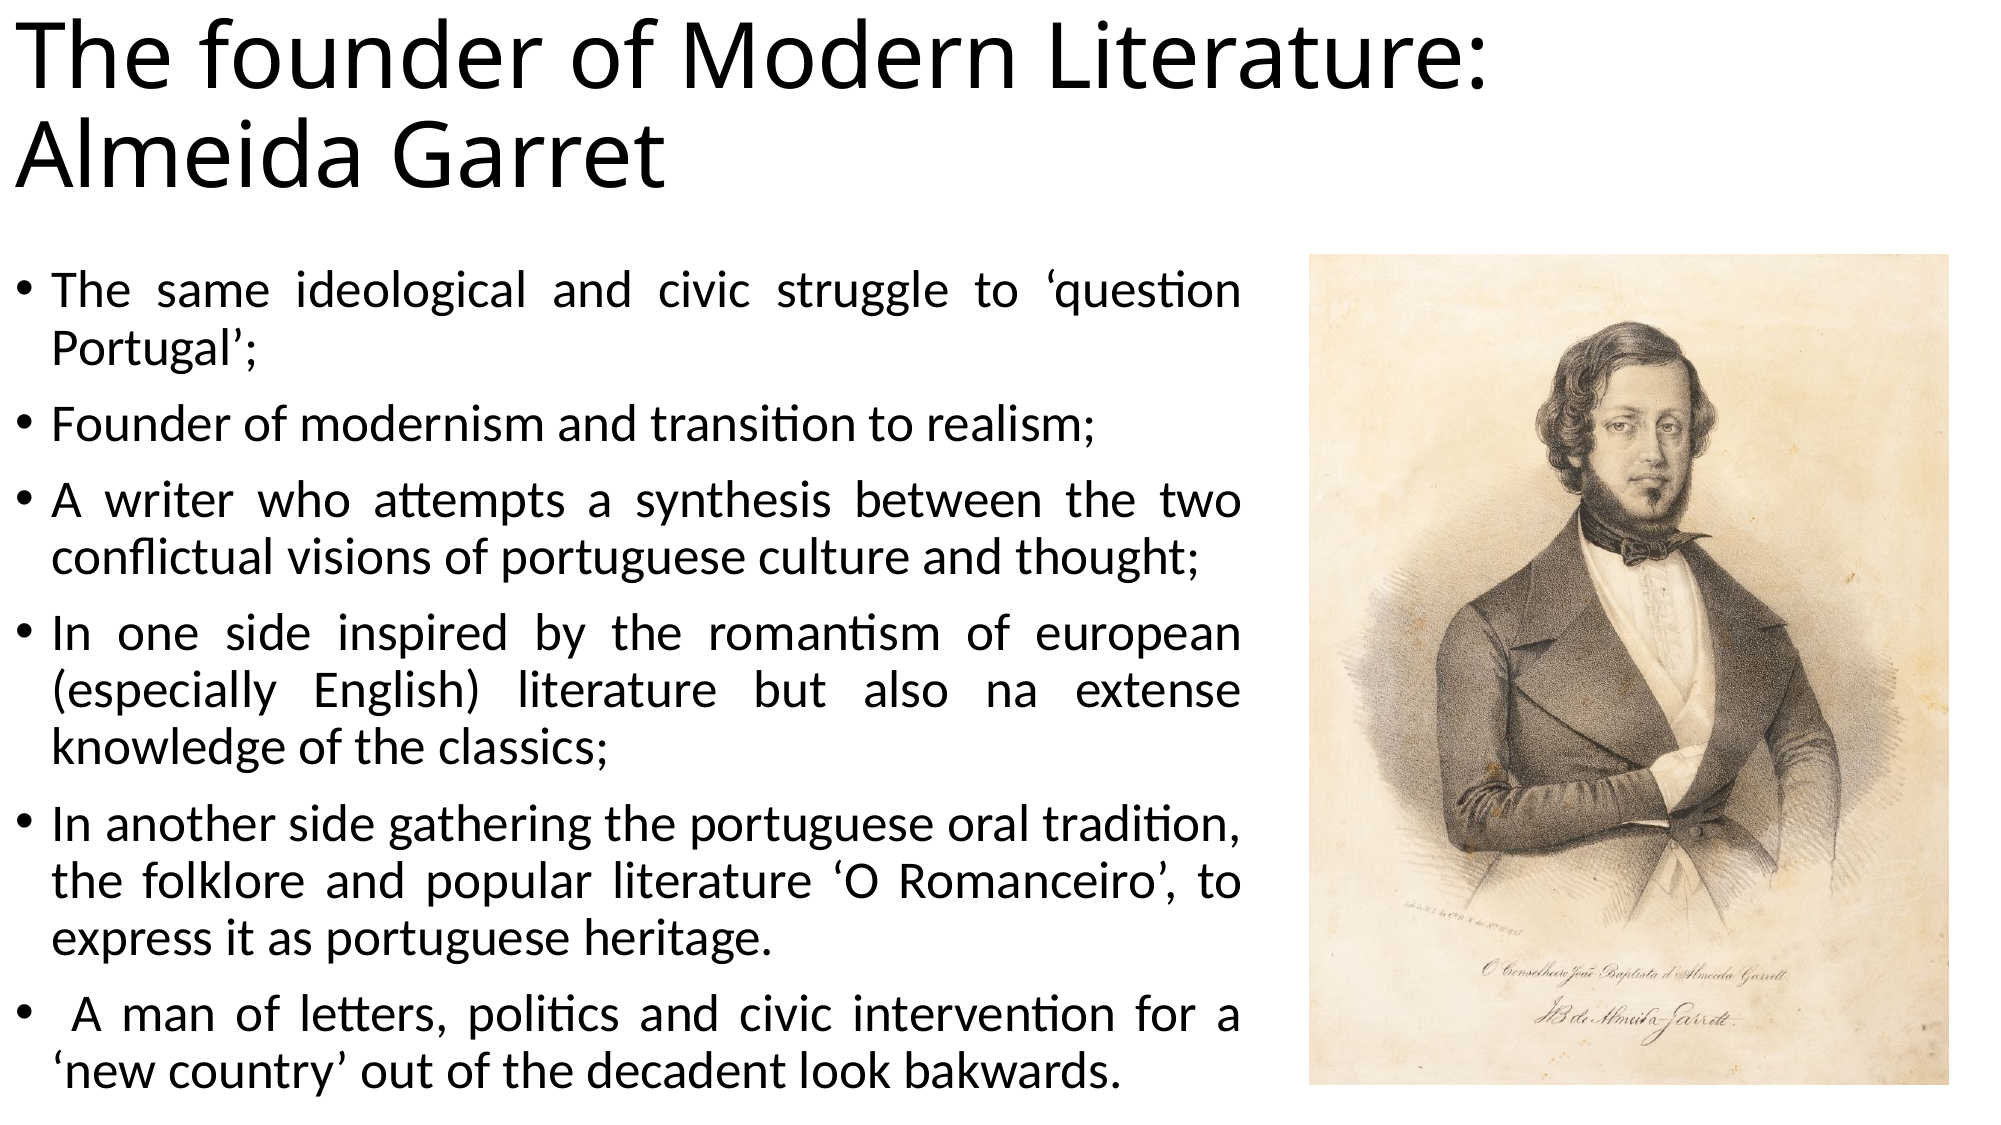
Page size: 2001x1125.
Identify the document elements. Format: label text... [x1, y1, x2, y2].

title The founder of Modern Literature: Almeida Garret [0, 0, 1725, 218]
list The same ideological and civic struggle to ‘question Portugal’; Founder of modernism and transition to realism; A writer who attempts a synthesis between the two conflictual visions of portuguese culture and thought; In one side inspired by the romantism of european (especially English) literature but also na extense knowledge of the classics; In another side gathering the portuguese oral tradition, the folklore and popular literature ‘O Romanceiro’, to express it as portuguese heritage. A man of letters, politics and civic intervention for a ‘new country’ out of the decadent look bakwards. [0, 254, 1258, 1125]
picture [1309, 254, 1949, 1085]
